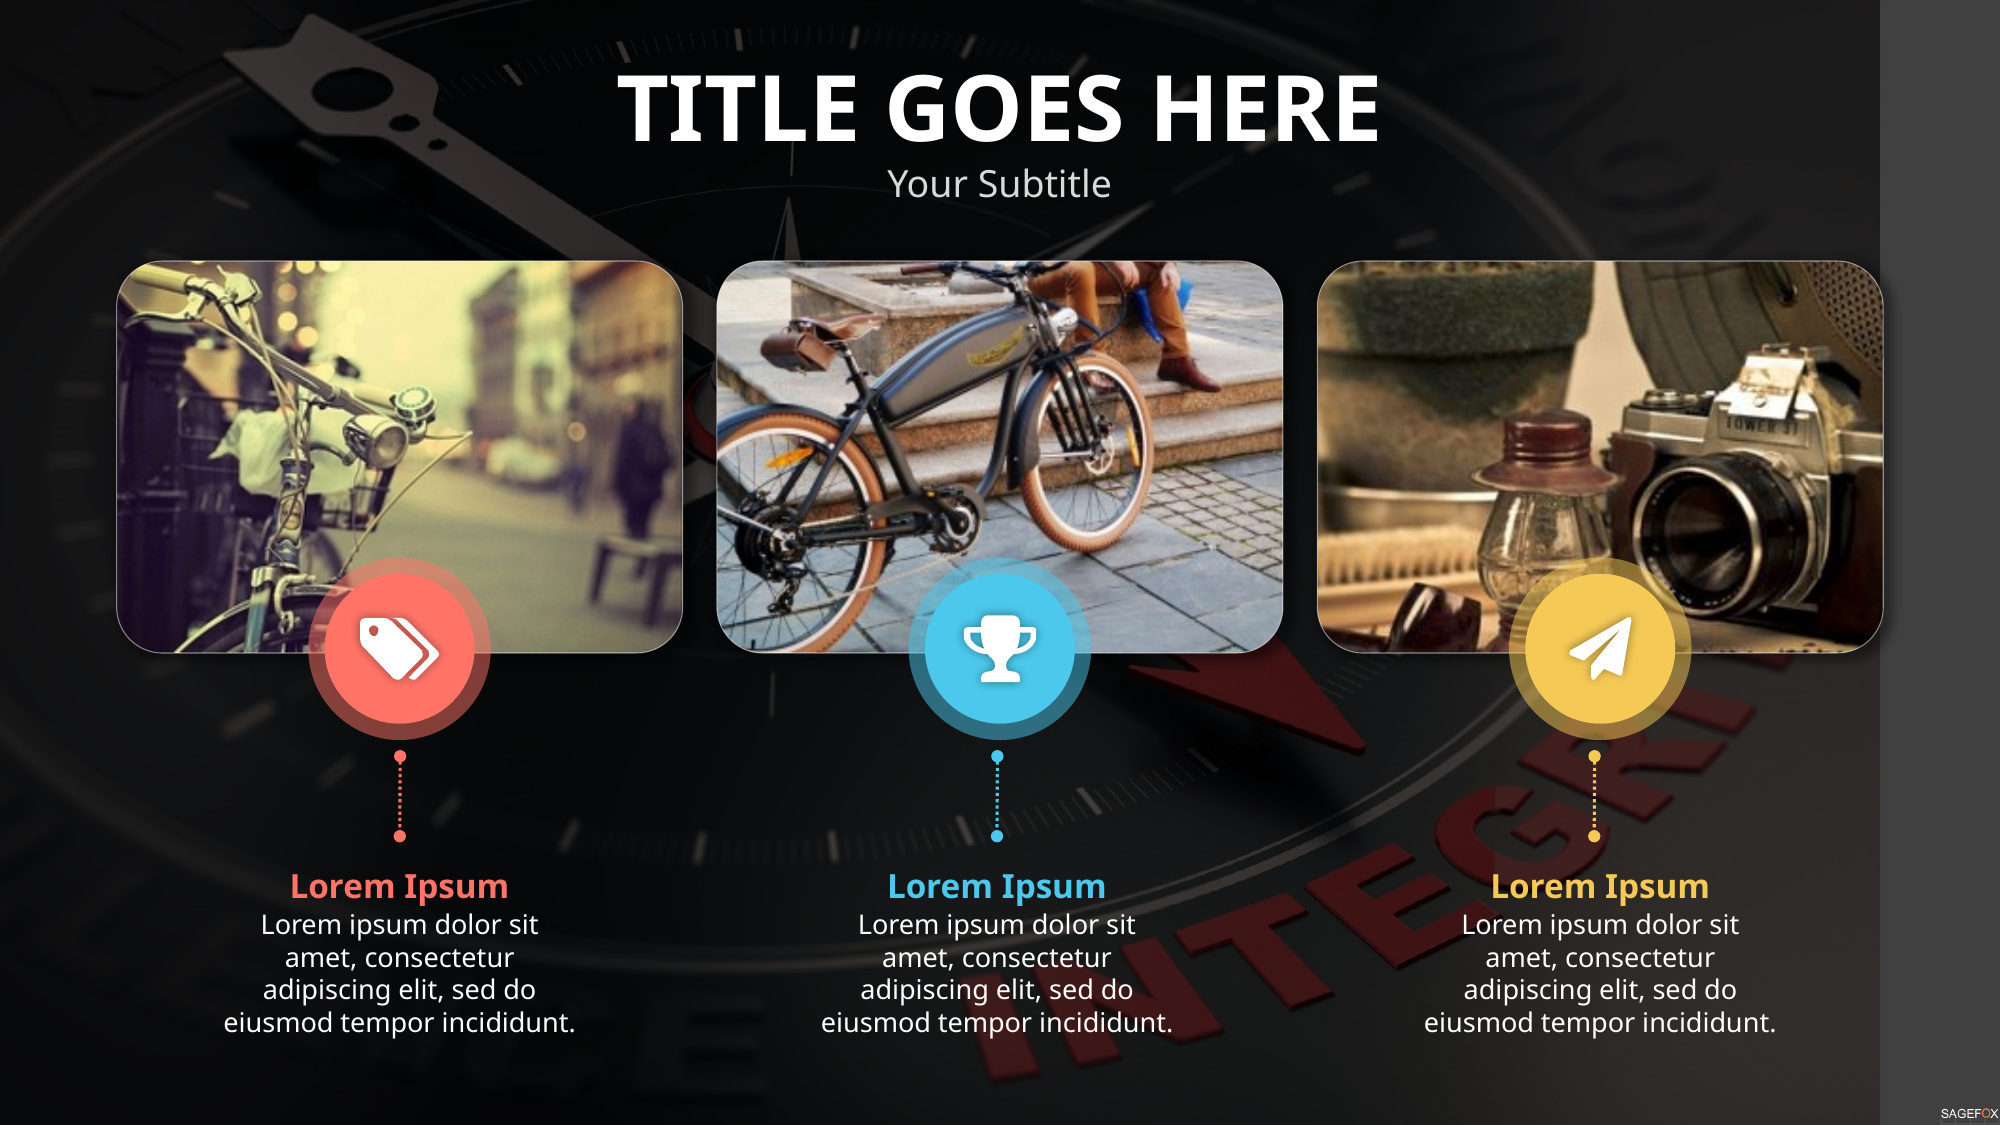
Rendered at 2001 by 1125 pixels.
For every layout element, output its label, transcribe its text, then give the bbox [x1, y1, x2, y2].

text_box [1421, 865, 1779, 1006]
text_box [818, 865, 1176, 1006]
text_box TITLE GOES HERE Your Subtitle [548, 42, 1452, 212]
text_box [308, 557, 491, 740]
picture [0, 0, 2001, 1125]
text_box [1508, 557, 1692, 740]
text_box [908, 557, 1092, 740]
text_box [221, 865, 578, 1006]
